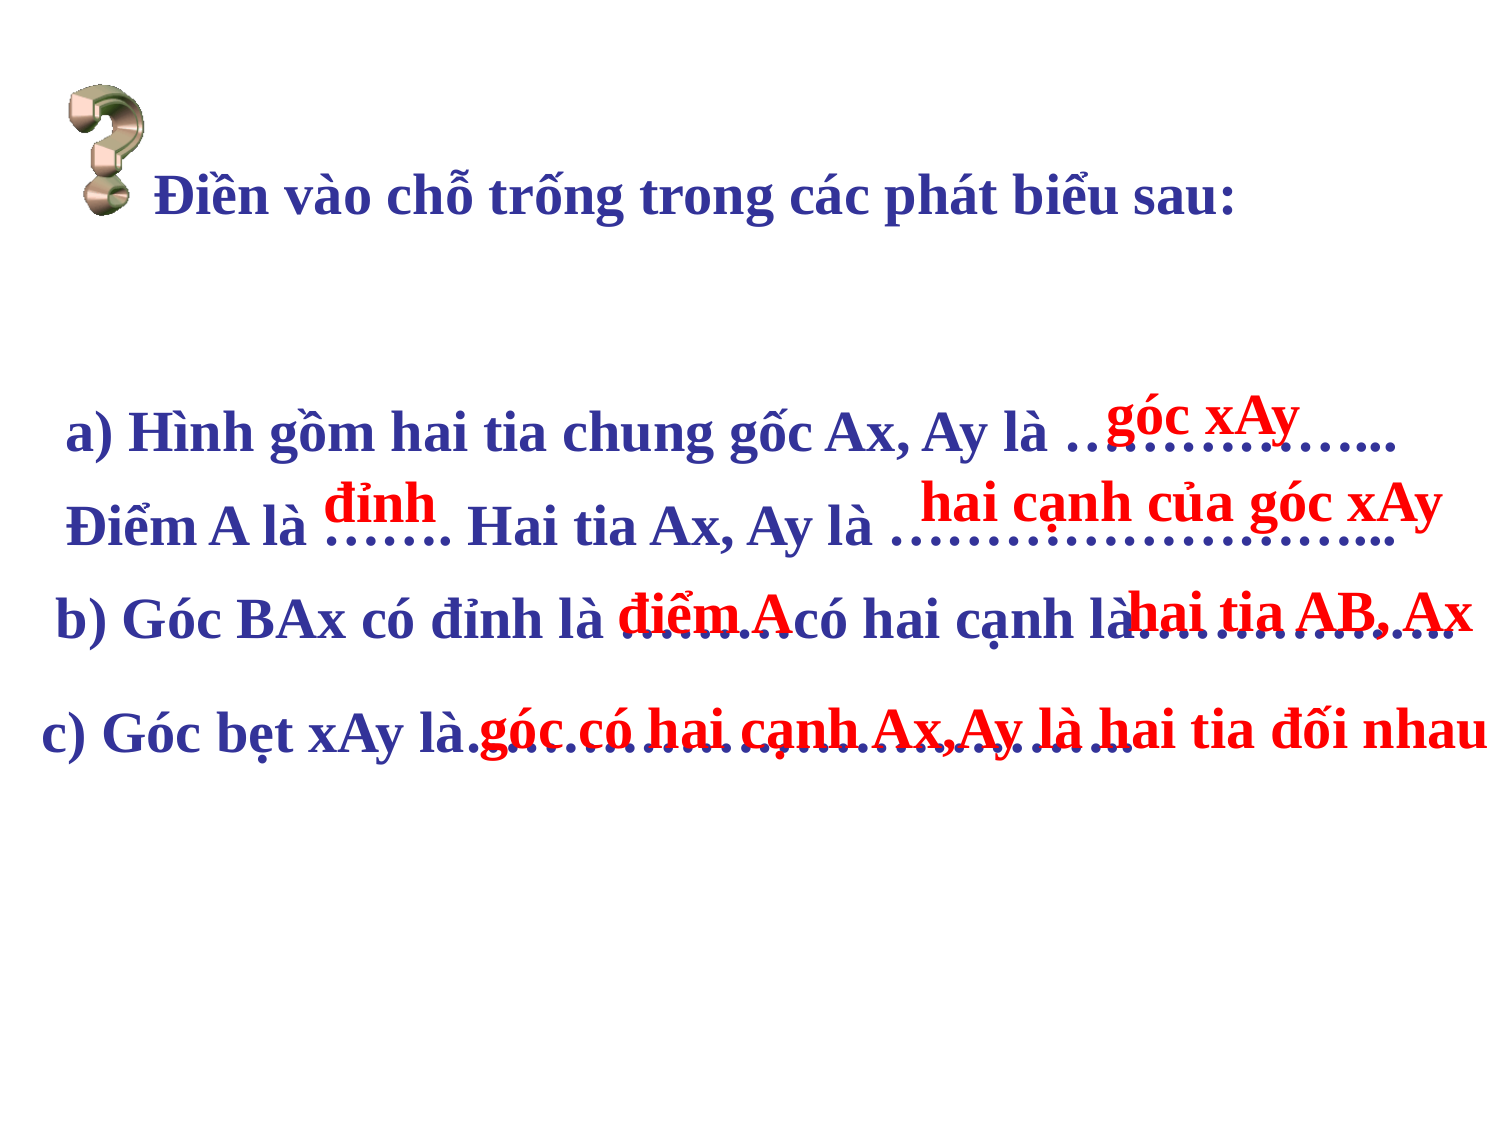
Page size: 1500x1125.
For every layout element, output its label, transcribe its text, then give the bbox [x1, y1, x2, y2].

text_box hai tia AB, Ax [1112, 565, 1489, 651]
text_box điểm A [603, 568, 810, 653]
picture [23, 66, 192, 235]
text_box a) Hình gồm hai tia chung gốc Ax, Ay là ……………... Điểm A là ……. Hai tia Ax, Ay là ……………………... [50, 360, 1414, 565]
text_box góc xAy [1091, 368, 1317, 454]
text_box c) Góc bẹt xAy là…………………………….. [26, 687, 1328, 772]
text_box góc có hai cạnh Ax,Ay là hai tia đối nhau [465, 683, 1500, 769]
text_box Điền vào chỗ trống trong các phát biểu sau: [196, 148, 1500, 234]
text_box đỉnh [309, 456, 453, 541]
text_box b) Góc BAx có đỉnh là ………có hai cạnh là…………….. [40, 572, 1472, 658]
text_box hai cạnh của góc xAy [905, 455, 1481, 541]
